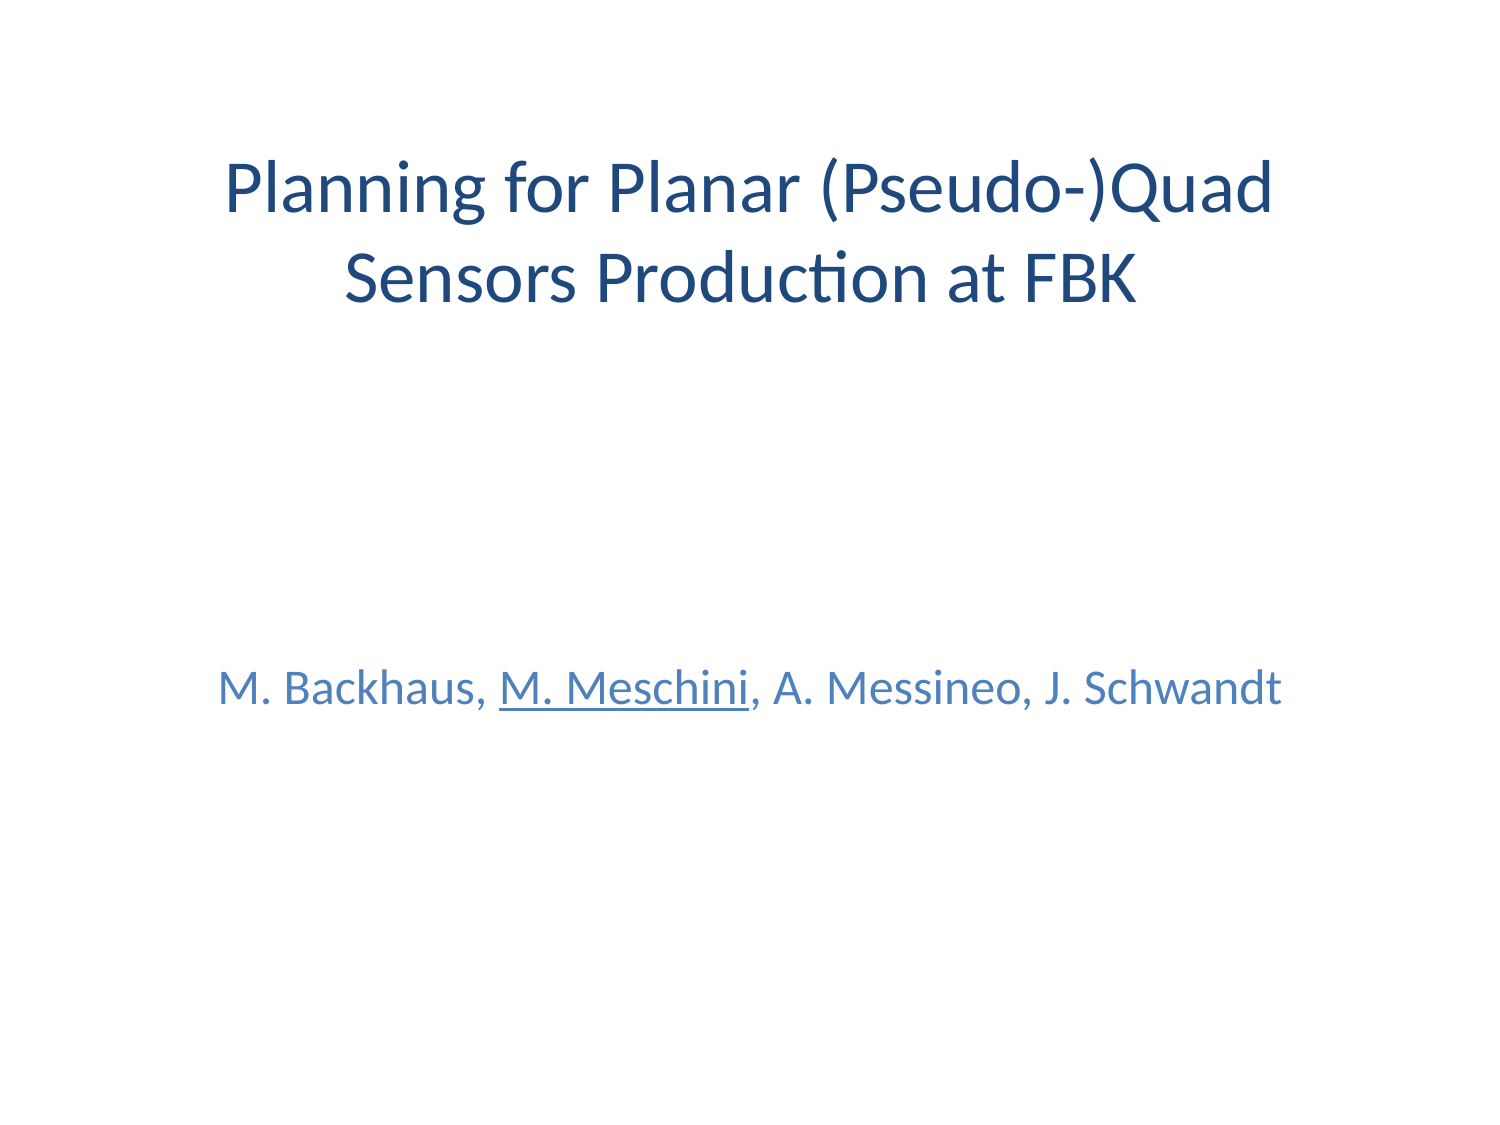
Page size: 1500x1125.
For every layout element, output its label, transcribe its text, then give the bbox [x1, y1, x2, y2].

title Planning for Planar (Pseudo-)Quad Sensors Production at FBK [112, 107, 1388, 349]
subtitle M. Backhaus, M. Meschini, A. Messineo, J. Schwandt [101, 647, 1399, 935]
